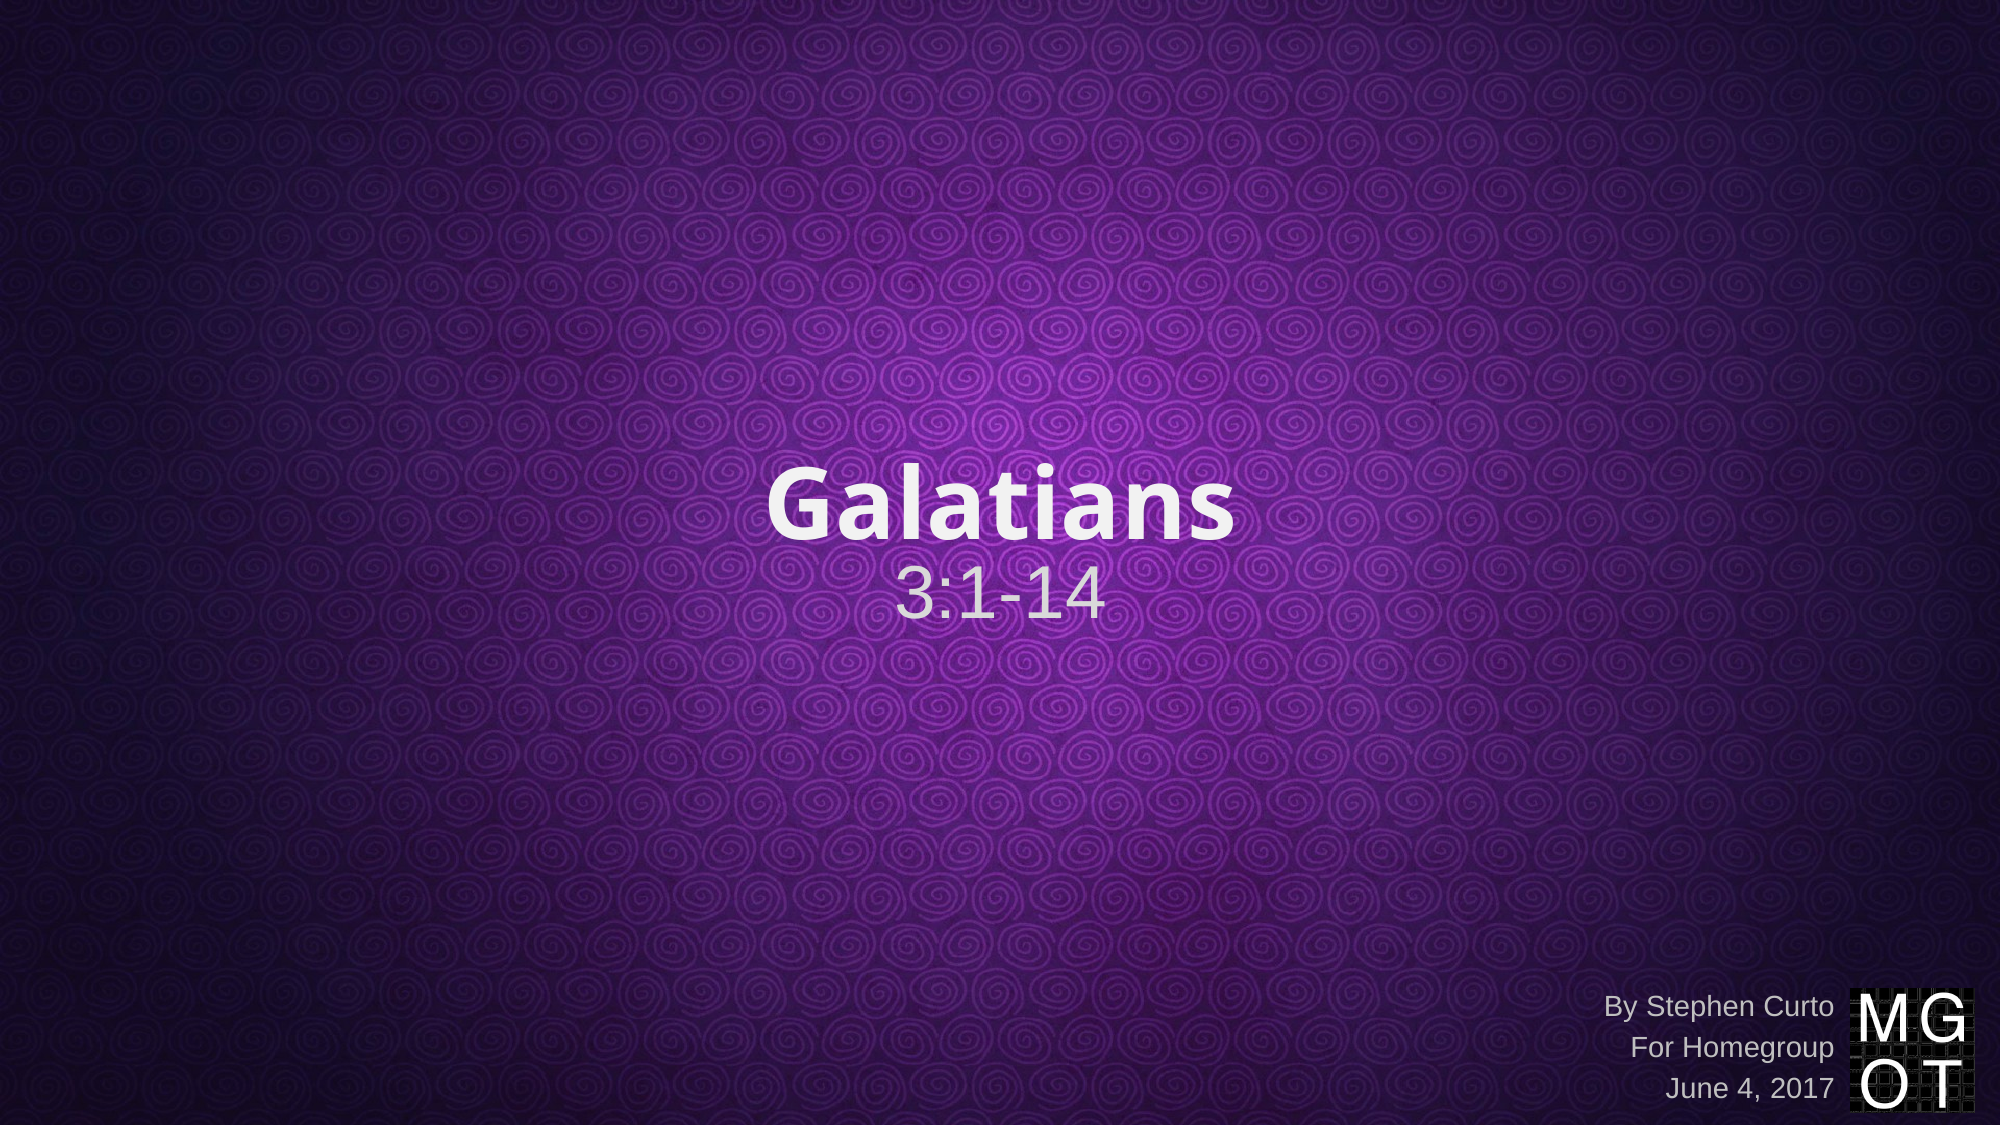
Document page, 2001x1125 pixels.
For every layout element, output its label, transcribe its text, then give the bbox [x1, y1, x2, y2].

title Galatians [150, 379, 1851, 621]
text_box By Stephen Curto For Homegroup June 4, 2017 [1572, 980, 1850, 1117]
subtitle 3:1-14 [506, 535, 1495, 757]
picture [0, 0, 2000, 1125]
